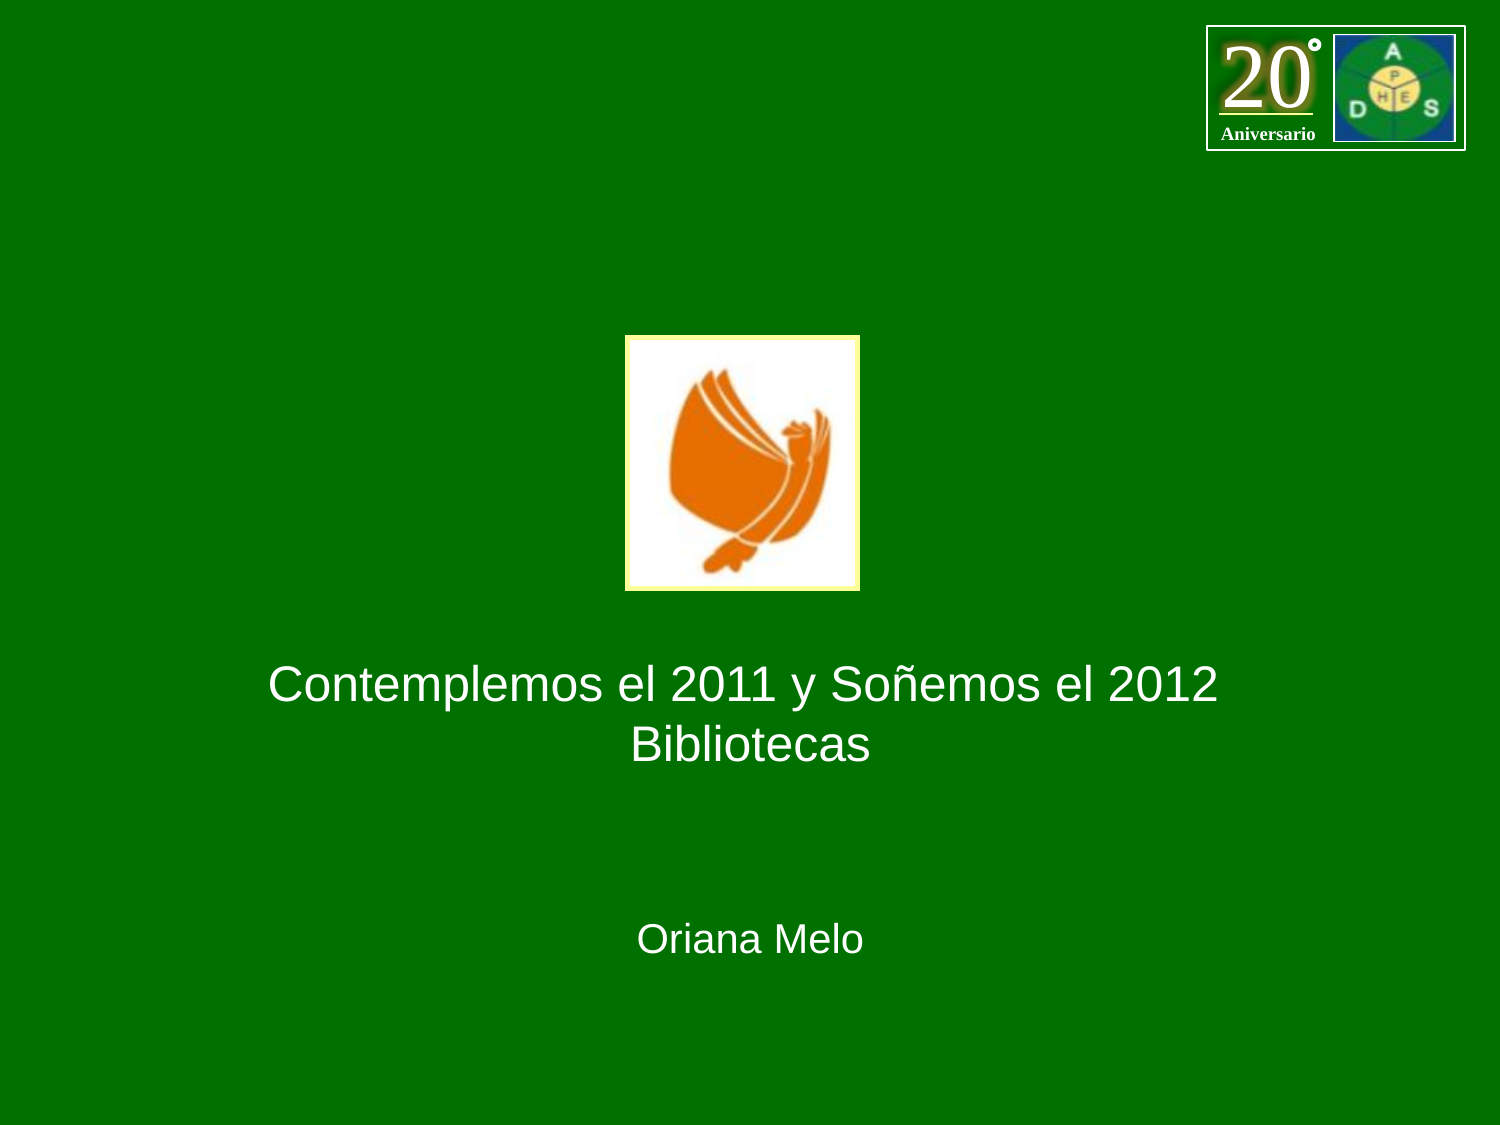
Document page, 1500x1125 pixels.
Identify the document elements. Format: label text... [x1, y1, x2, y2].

picture [629, 339, 856, 587]
text_box Contemplemos el 2011 y Soñemos el 2012 Bibliotecas Oriana Melo [252, 644, 1249, 969]
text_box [1205, 8, 1466, 153]
